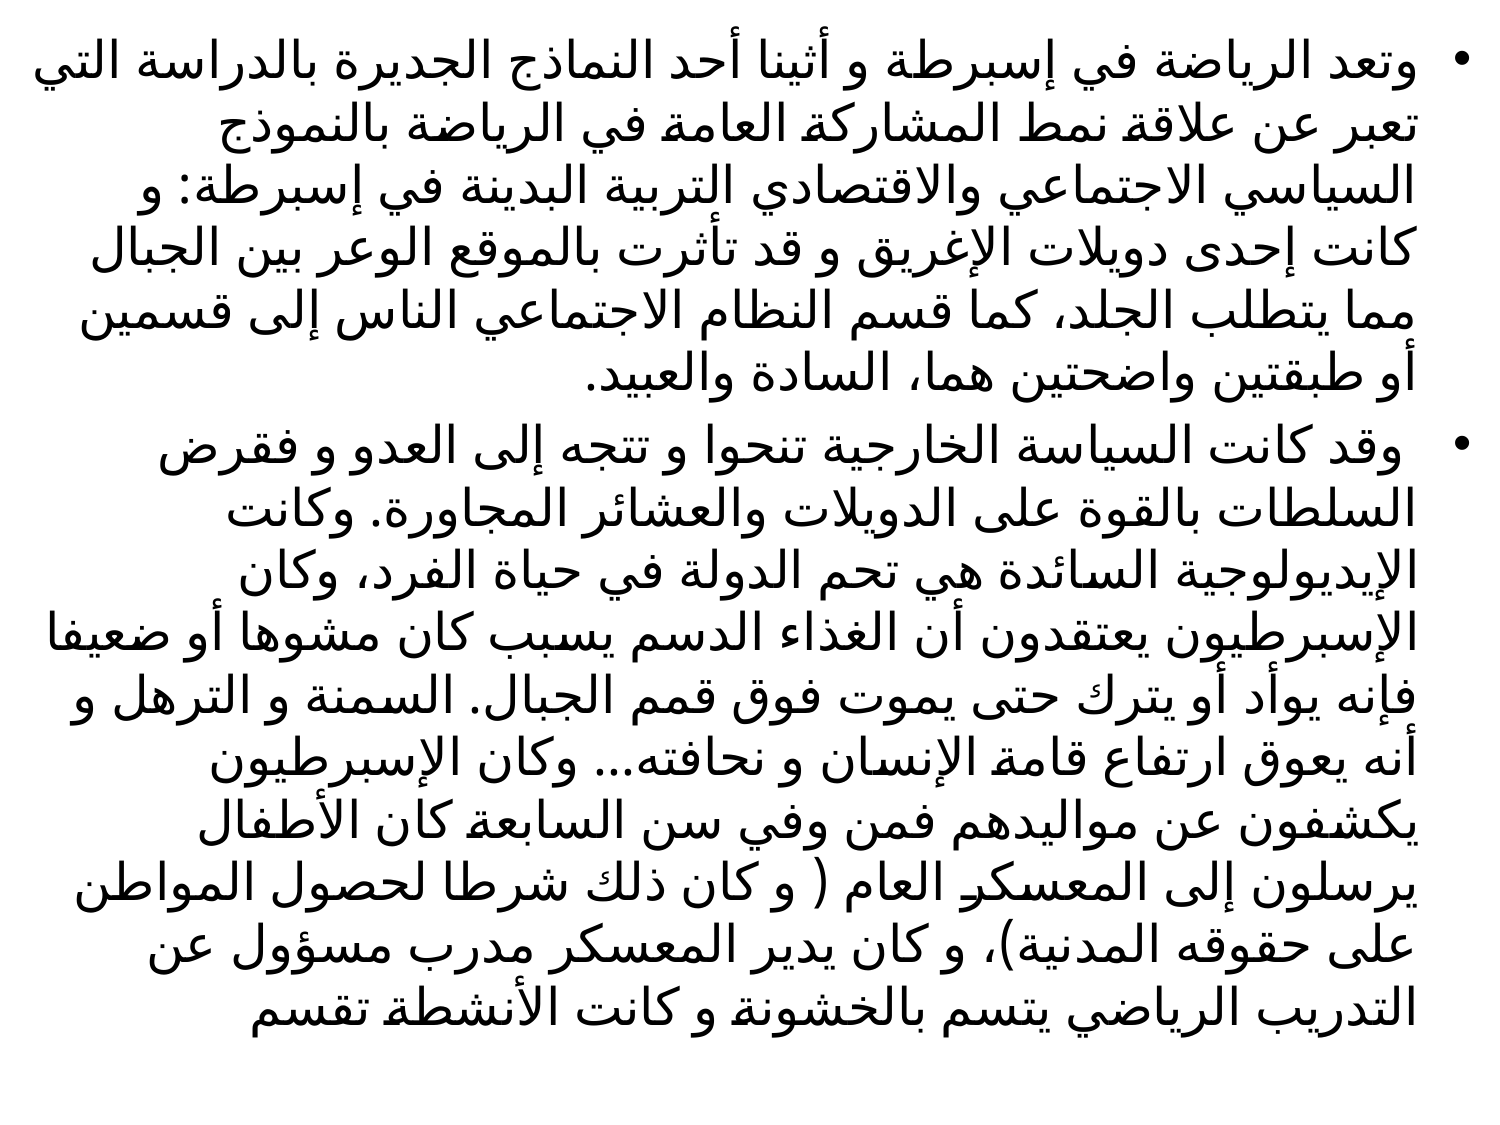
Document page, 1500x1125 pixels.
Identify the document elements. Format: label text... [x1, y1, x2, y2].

list وتعد الریاضة في إسبرطة و أثینا أحد النماذج الجدیرة بالدراسة التي تعبر عن علاقة نمط المشاركة العامة في الریاضة بالنموذج السیاسي الاجتماعي والاقتصادي التربیة البدینة في إسبرطة: و كانت إحدى دویلات الإغریق و قد تأثرت بالموقع الوعر بین الجبال مما یتطلب الجلد، كما قسم النظام الاجتماعي الناس إلى قسمین أو طبقتین واضحتین هما، السادة والعبید. وقد كانت السیاسة الخارجیة تنحوا و تتجه إلى العدو و فقرض السلطات بالقوة على الدویلات والعشائر المجاورة. وكانت الإیدیولوجیة السائدة هي تحم الدولة في حیاة الفرد، وكان الإسبرطیون یعتقدون أن الغذاء الدسم یسبب كان مشوها أو ضعیفا فإنه یوأد أو یترك حتى یموت فوق قمم الجبال. السمنة و الترهل و أنه یعوق ارتفاع قامة الإنسان و نحافته... وكان الإسبرطیون یكشفون عن موالیدهم فمن وفي سن السابعة كان الأطفال یرسلون إلى المعسكر العام ( و كان ذلك شرطا لحصول المواطن على حقوقه المدنیة)، و كان یدیر المعسكر مدرب مسؤول عن التدریب الریاضي یتسم بالخشونة و كانت الأنشطة تقسم [17, 19, 1483, 1106]
